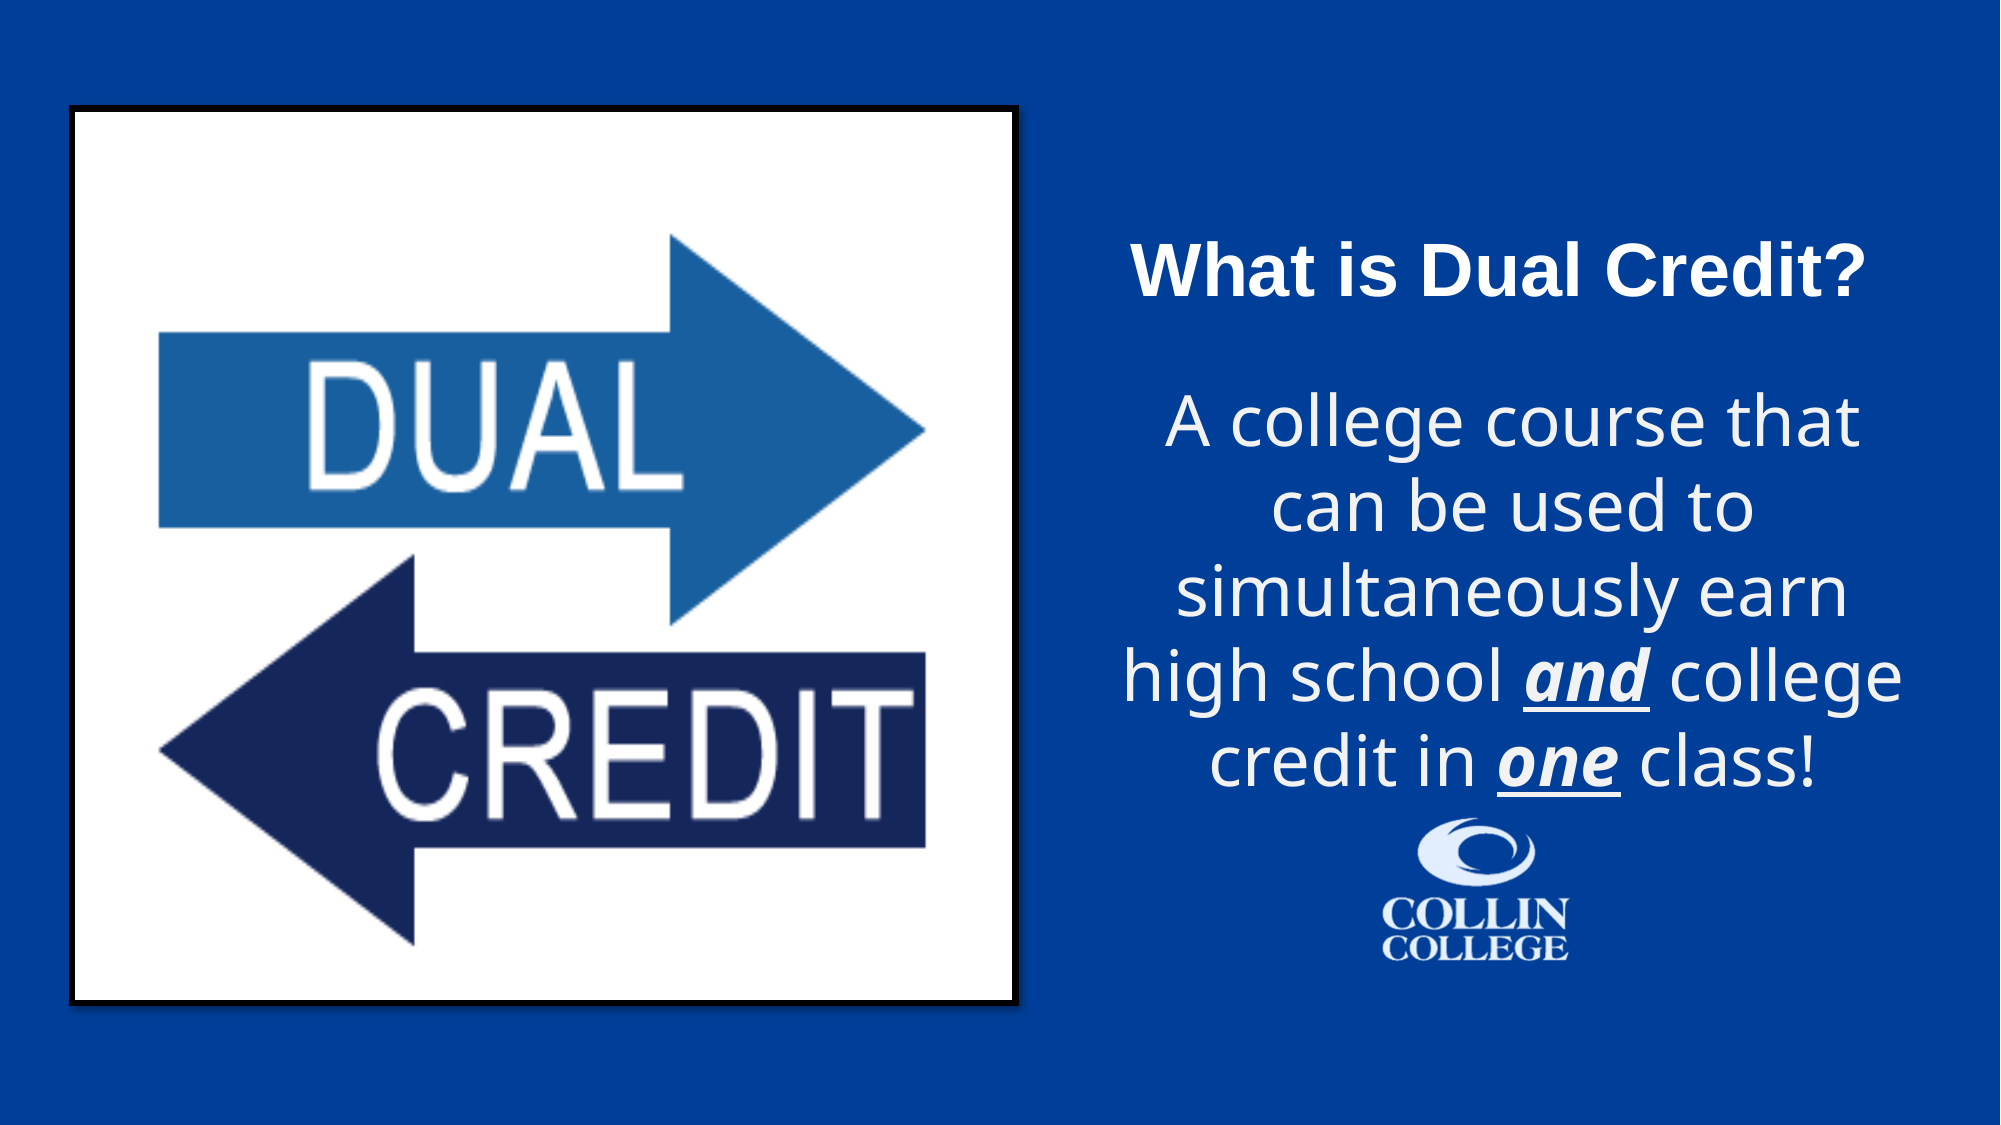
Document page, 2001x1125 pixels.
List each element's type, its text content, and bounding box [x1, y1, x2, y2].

title What is Dual Credit? [1100, 172, 1900, 361]
picture [74, 111, 1013, 1001]
picture [1374, 812, 1578, 973]
text_box A college course that can be used to simultaneously earn high school and college credit in one class! [1101, 368, 1925, 893]
